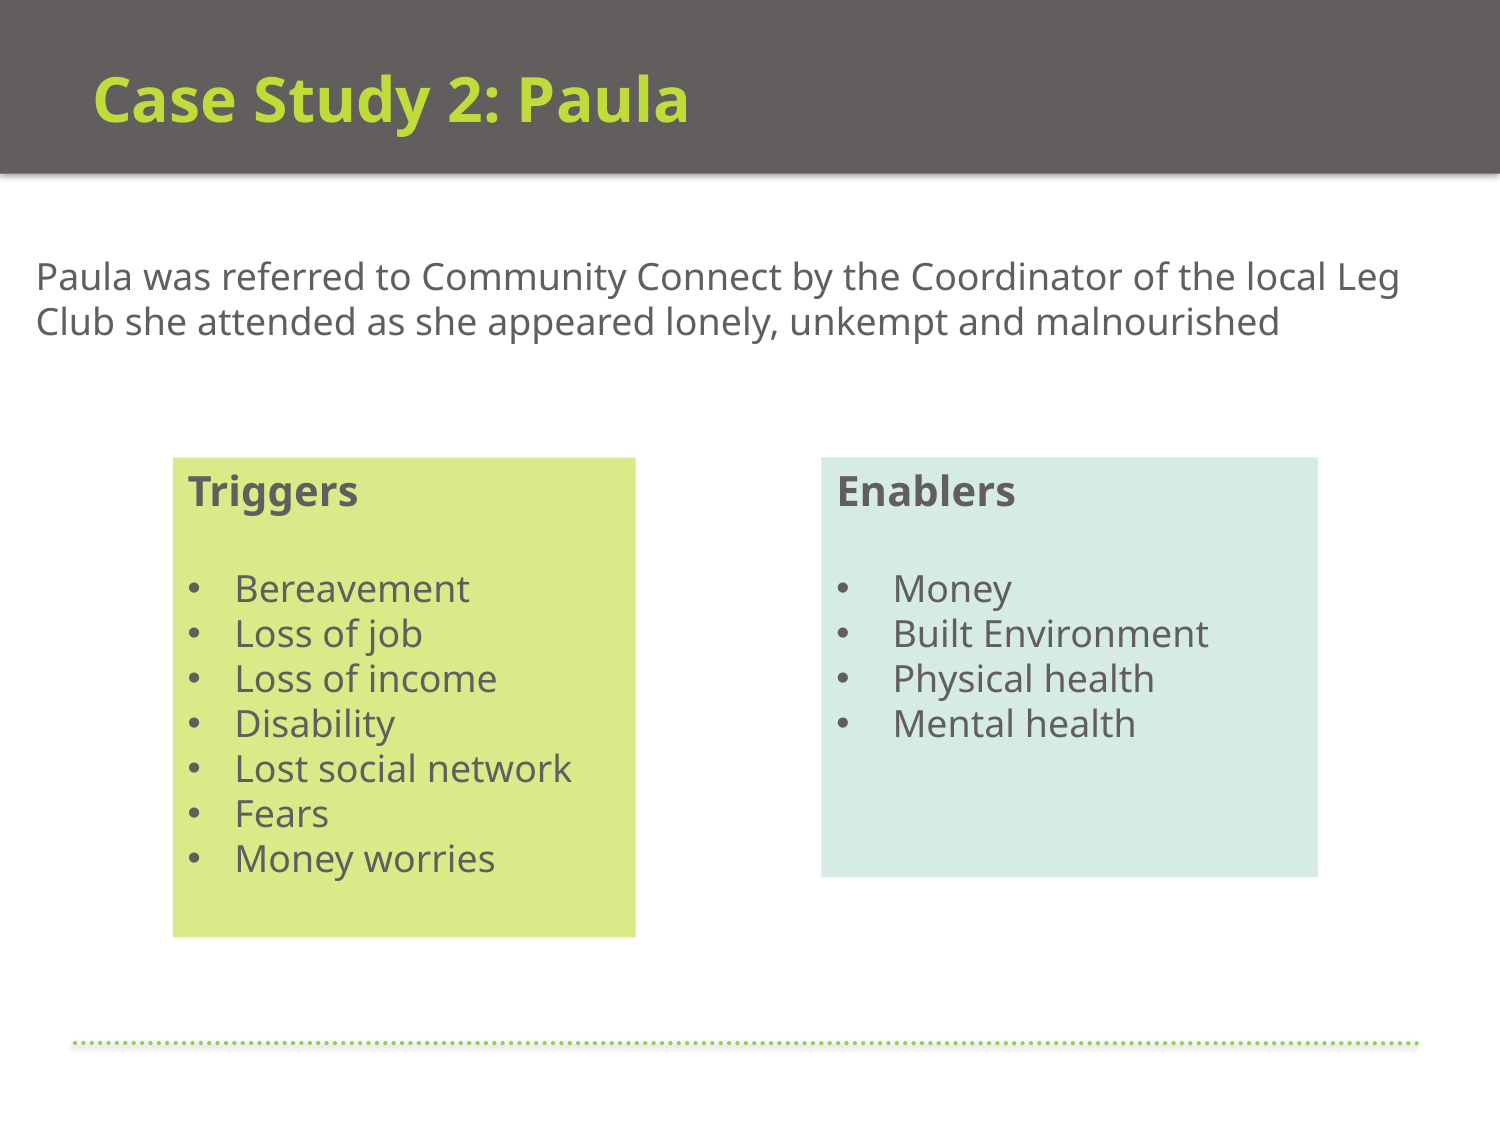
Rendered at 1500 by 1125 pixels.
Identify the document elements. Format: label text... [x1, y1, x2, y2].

title Case Study 2: Paula [77, 0, 1500, 207]
text_box Paula was referred to Community Connect by the Coordinator of the local Leg Club she attended as she appeared lonely, unkempt and malnourished [20, 245, 1450, 351]
text_box Triggers Bereavement Loss of job Loss of income Disability Lost social network Fears Money worries [172, 457, 636, 938]
text_box Enablers Money Built Environment Physical health Mental health [821, 457, 1318, 878]
